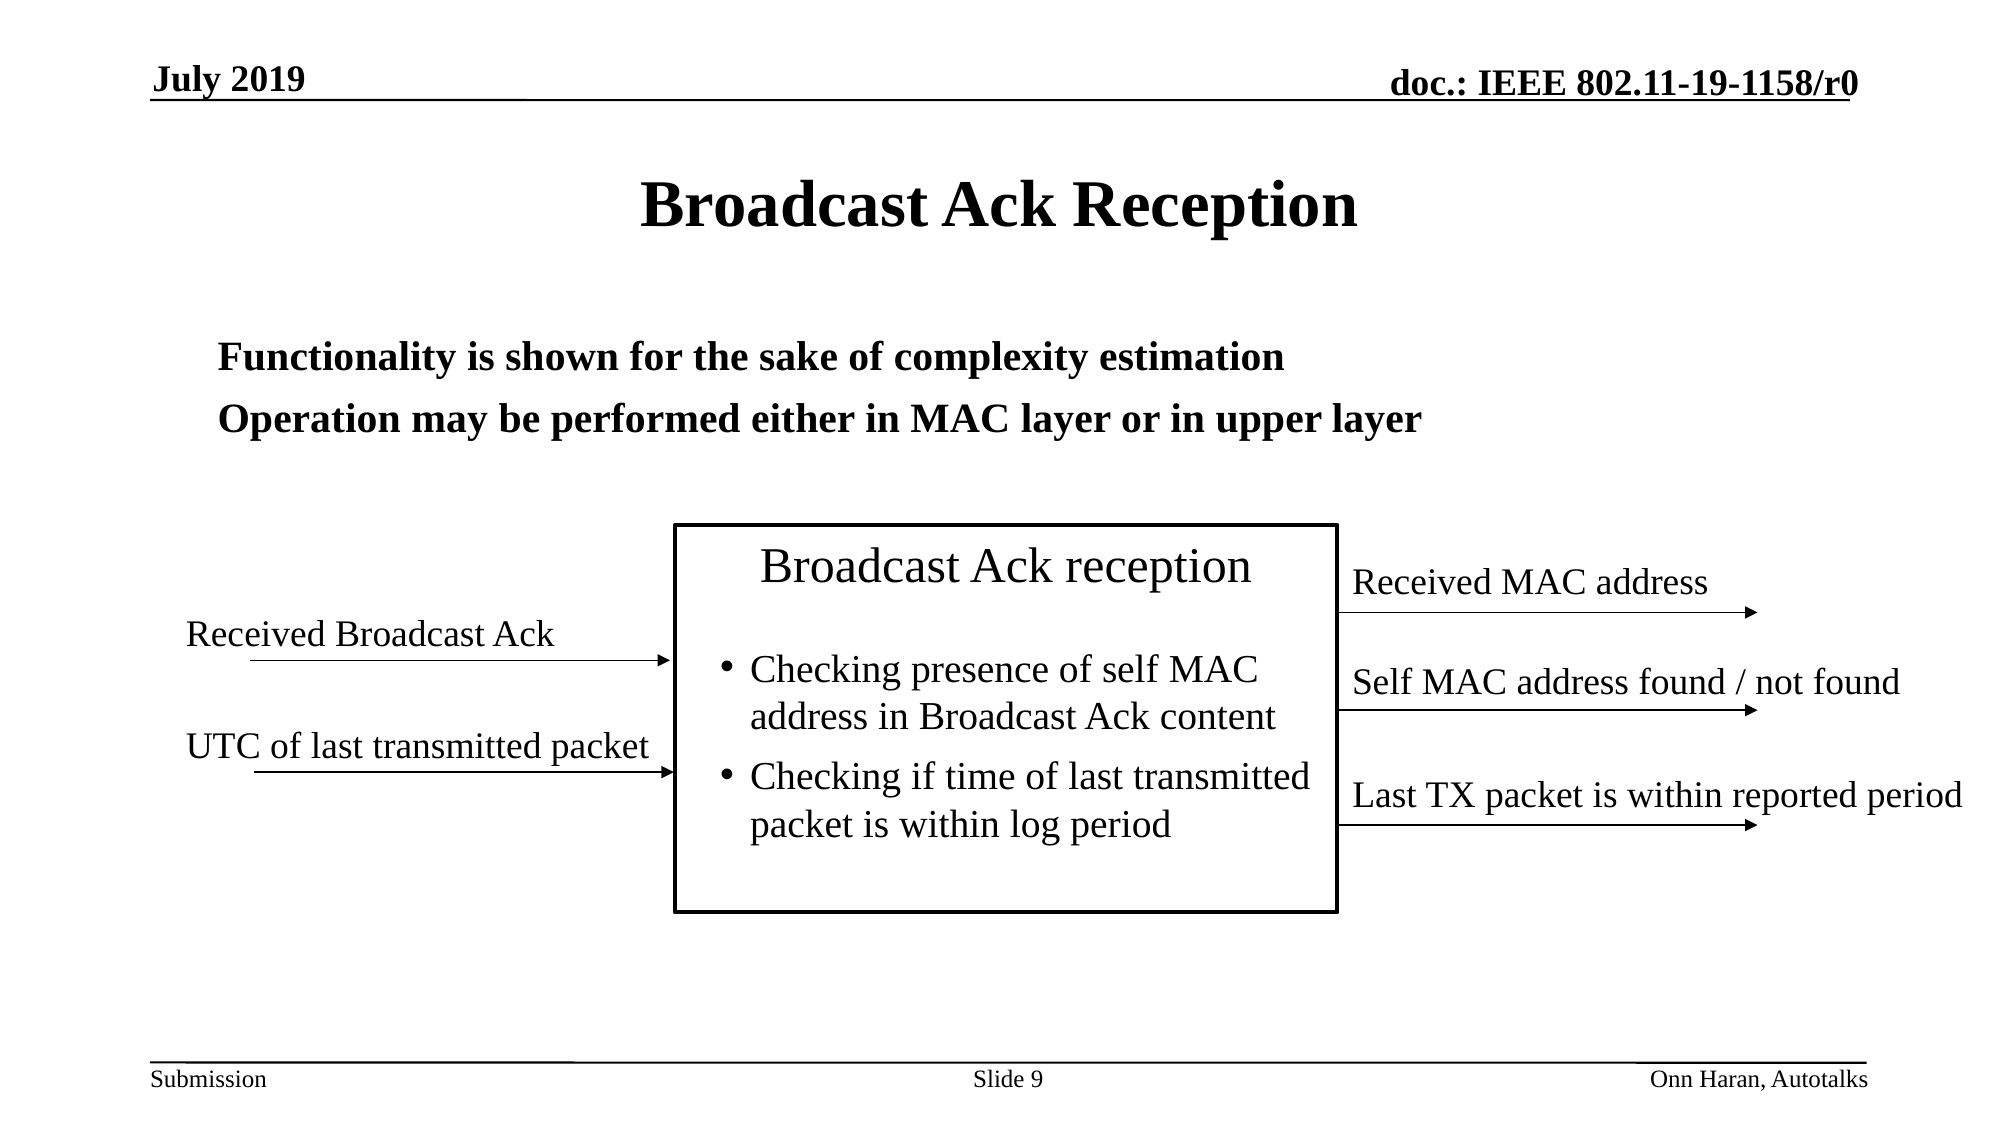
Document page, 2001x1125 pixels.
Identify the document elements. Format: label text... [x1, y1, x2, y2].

title Broadcast Ack Reception [149, 112, 1850, 288]
text_box Received MAC address [1337, 549, 1775, 610]
text_box Self MAC address found / not found [1337, 649, 1925, 710]
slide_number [152, 54, 563, 100]
text_box Functionality is shown for the sake of complexity estimation Operation may be performed either in MAC layer or in upper layer [202, 321, 1775, 449]
footer Onn Haran, Autotalks [1171, 1061, 1869, 1093]
text_box Received Broadcast Ack [171, 601, 675, 662]
text_box Last TX packet is within reported period [1337, 762, 1988, 823]
text_box Broadcast Ack reception Checking presence of self MAC address in Broadcast Ack content Checking if time of last transmitted packet is within log period [673, 523, 1339, 914]
text_box UTC of last transmitted packet [171, 713, 675, 774]
slide_number Slide 9 [950, 1061, 1067, 1123]
